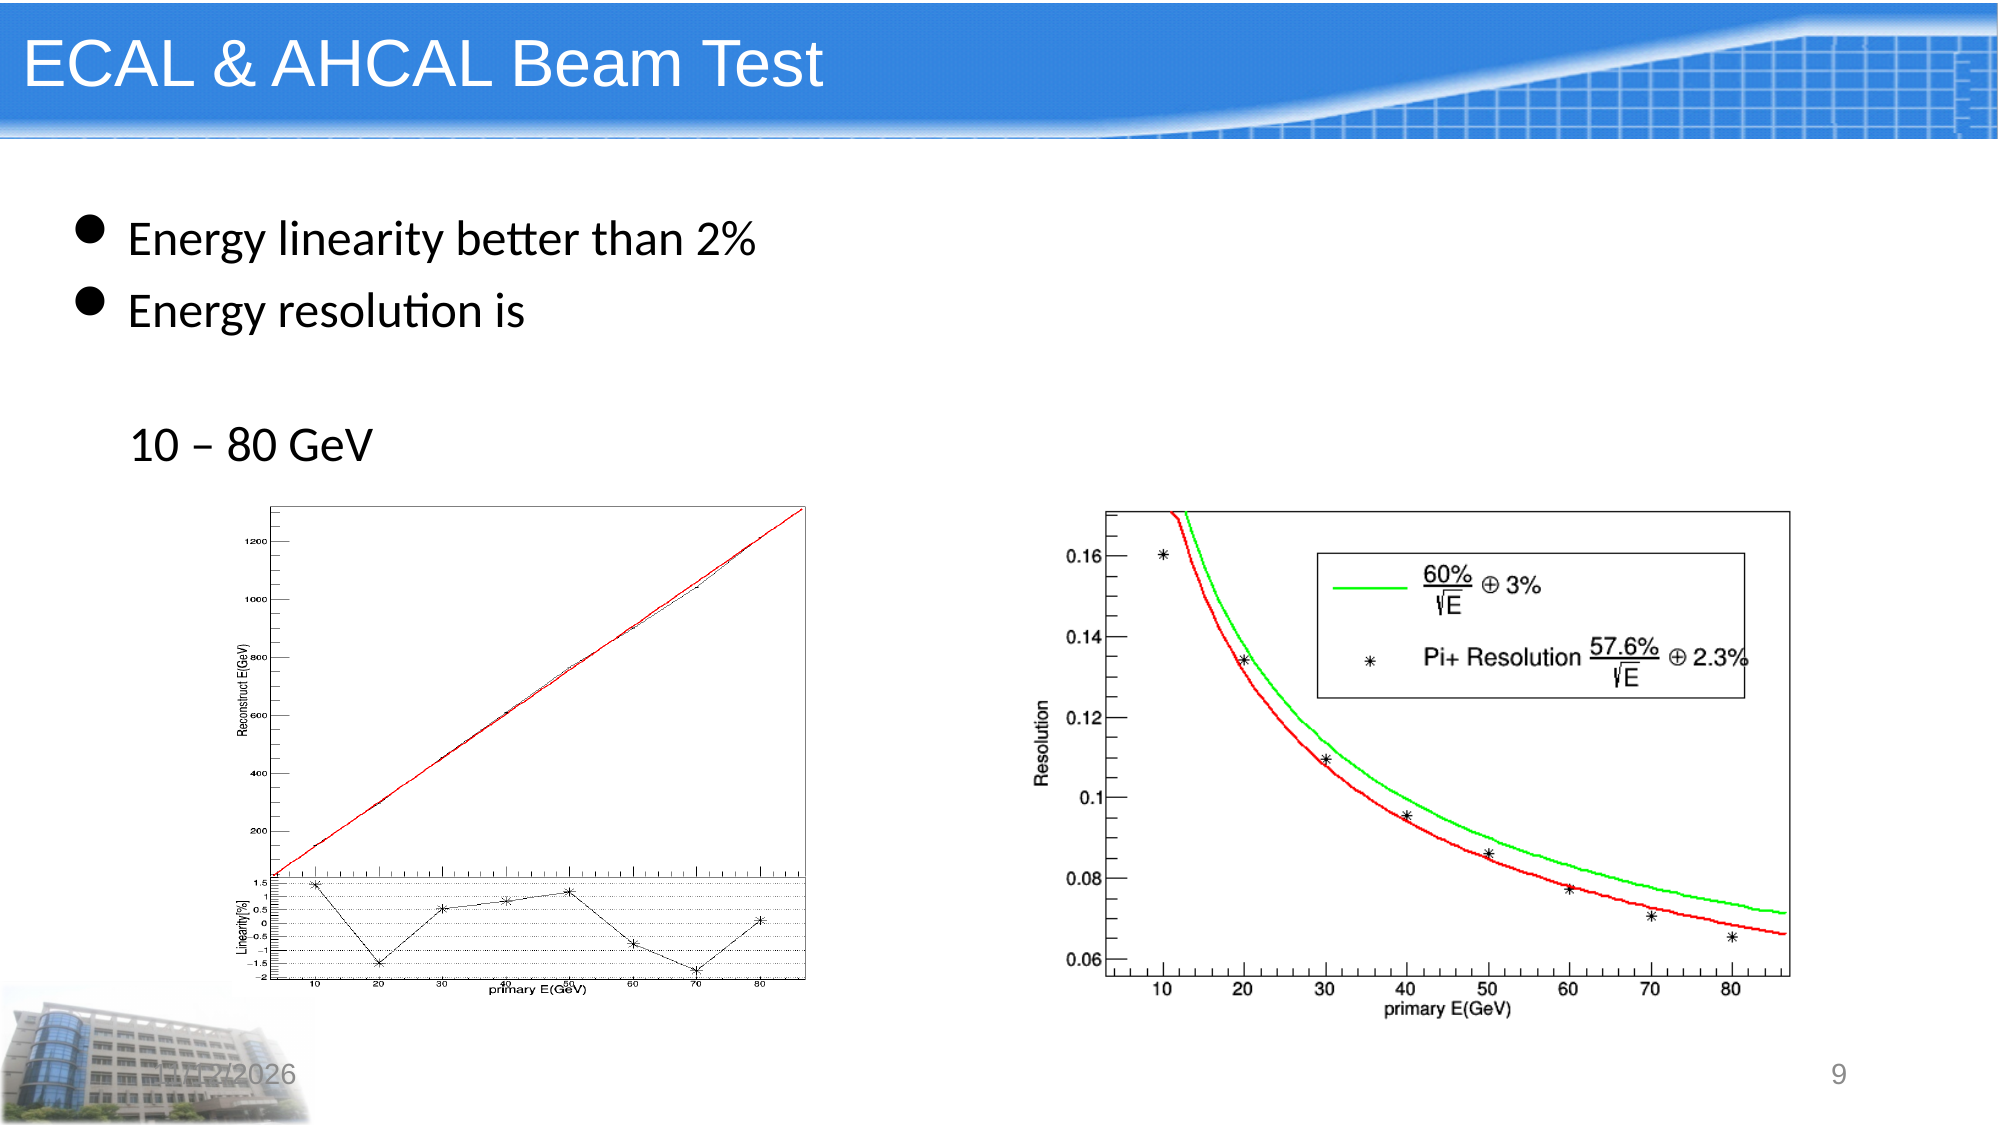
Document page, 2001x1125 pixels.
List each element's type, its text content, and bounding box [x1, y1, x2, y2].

picture [1032, 505, 1793, 1026]
picture [6, 504, 808, 1119]
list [0, 3, 2000, 139]
slide_number 9 [1412, 1042, 1863, 1103]
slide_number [137, 1042, 588, 1103]
text_box 10 – 80 GeV [114, 404, 449, 480]
